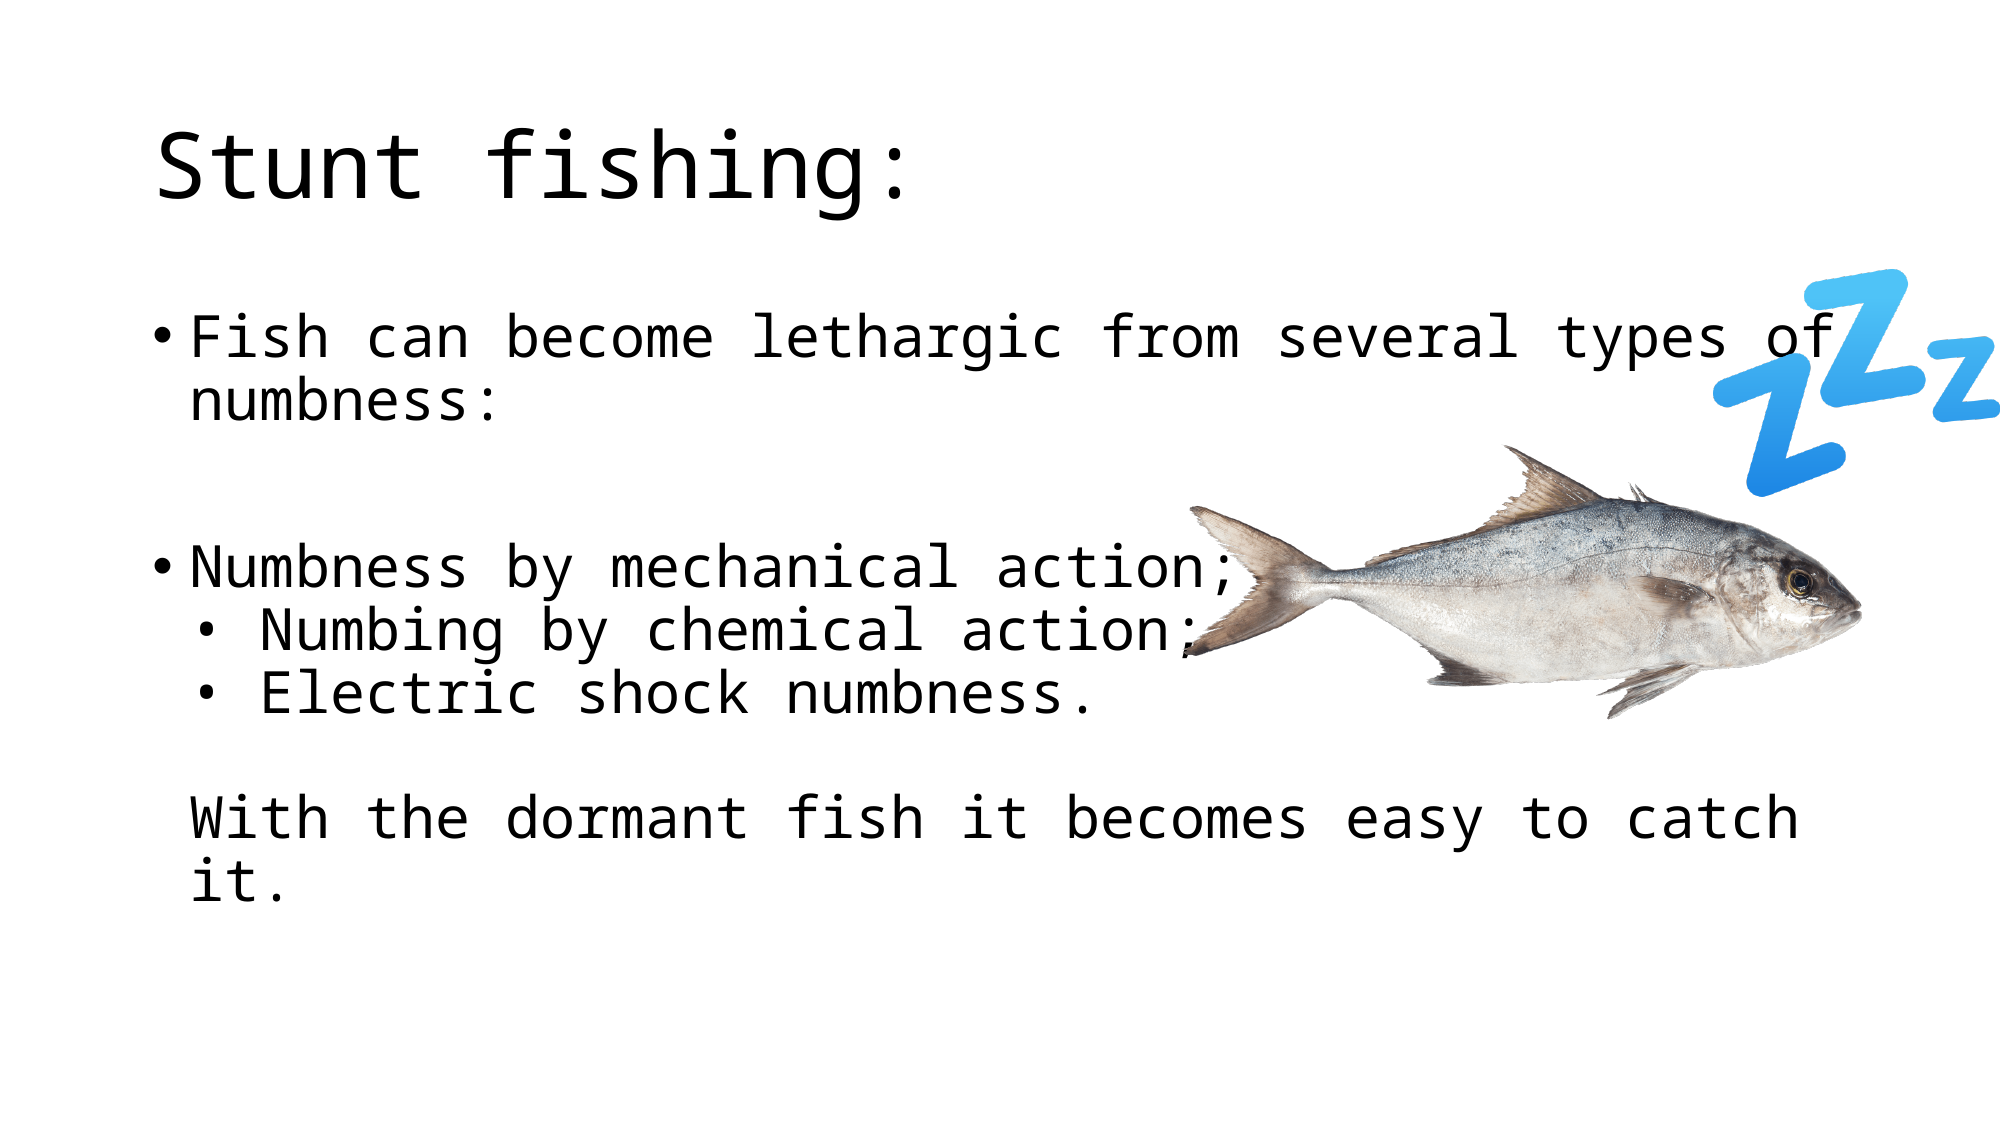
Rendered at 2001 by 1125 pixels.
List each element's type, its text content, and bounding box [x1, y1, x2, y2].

picture [1116, 228, 2000, 850]
title Stunt fishing: [137, 59, 1863, 278]
list Fish can become lethargic from several types of numbness: Numbness by mechanical action; • Numbing by chemical action; • Electric shock numbness. With the dormant fish it becomes easy to catch it. [137, 299, 1863, 1014]
